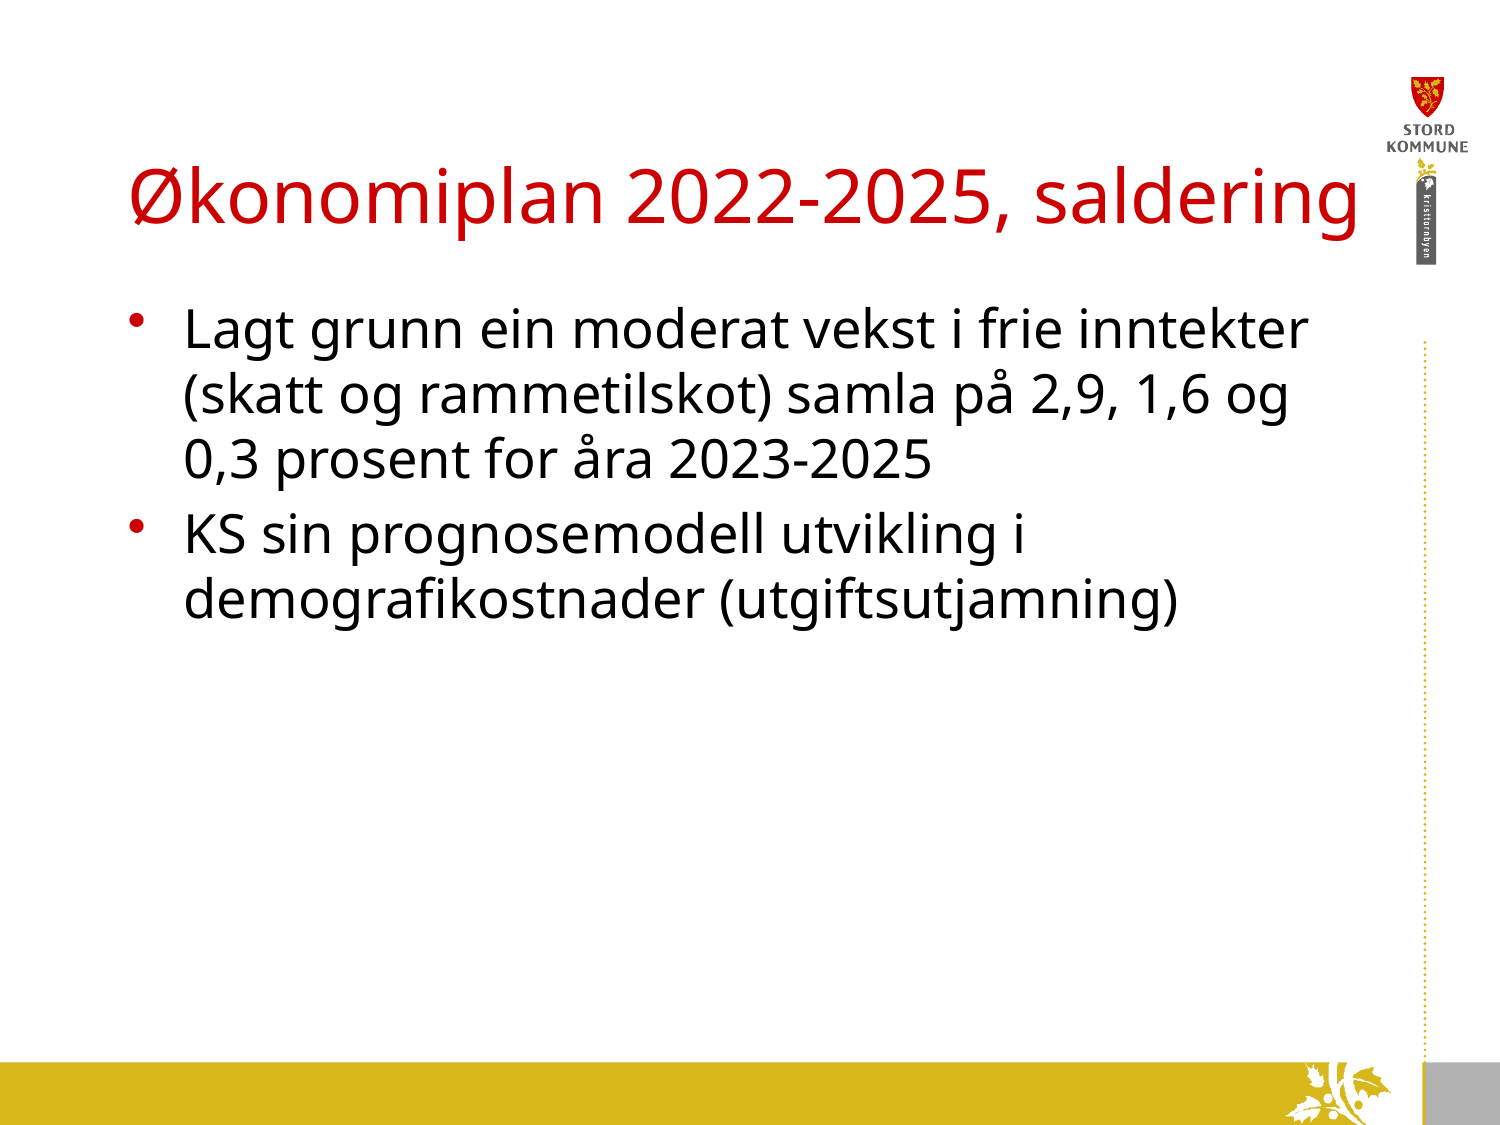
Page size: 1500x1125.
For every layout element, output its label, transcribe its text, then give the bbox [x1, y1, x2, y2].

title Økonomiplan 2022-2025, saldering [112, 99, 1388, 286]
list Lagt grunn ein moderat vekst i frie inntekter (skatt og rammetilskot) samla på 2,9, 1,6 og 0,3 prosent for åra 2023-2025 KS sin prognosemodell utvikling i demografikostnader (utgiftsutjamning) [112, 286, 1388, 962]
